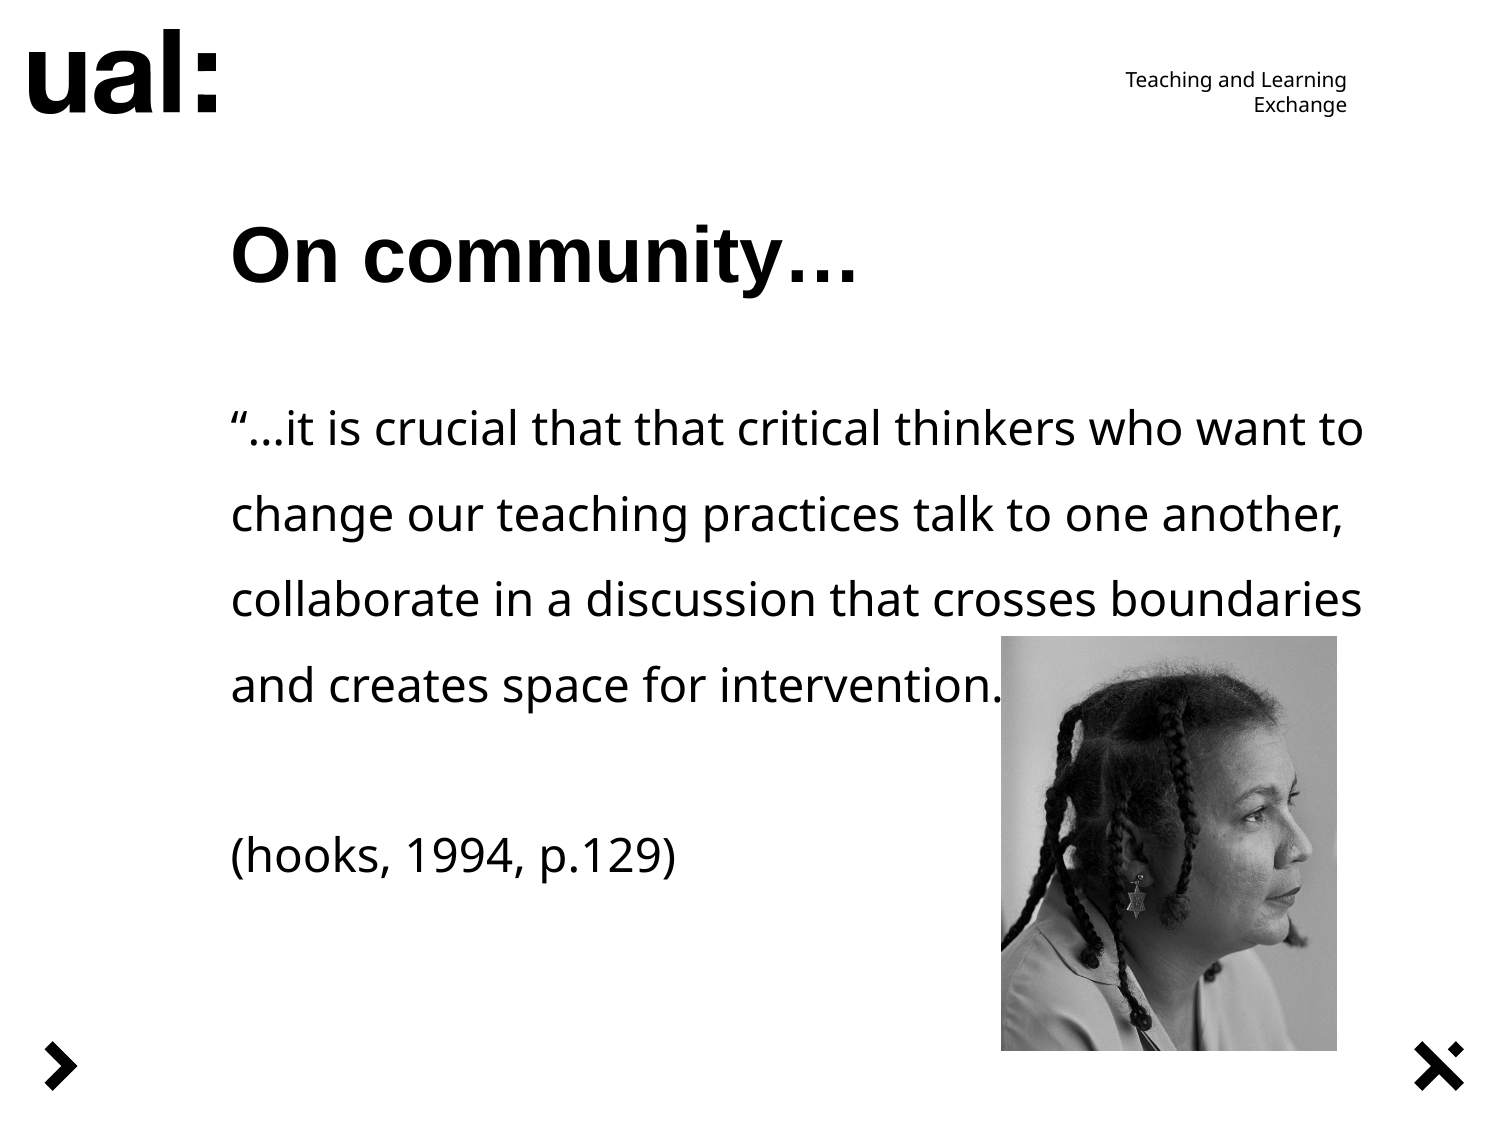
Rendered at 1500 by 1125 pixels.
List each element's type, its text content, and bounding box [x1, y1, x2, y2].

title On community… “…it is crucial that that critical thinkers who want to change our teaching practices talk to one another, collaborate in a discussion that crosses boundaries and creates space for intervention.” (hooks, 1994, p.129) [215, 148, 1457, 1014]
picture [29, 1036, 93, 1096]
picture [1407, 1036, 1471, 1096]
picture [1001, 636, 1337, 1051]
picture [29, 29, 216, 114]
